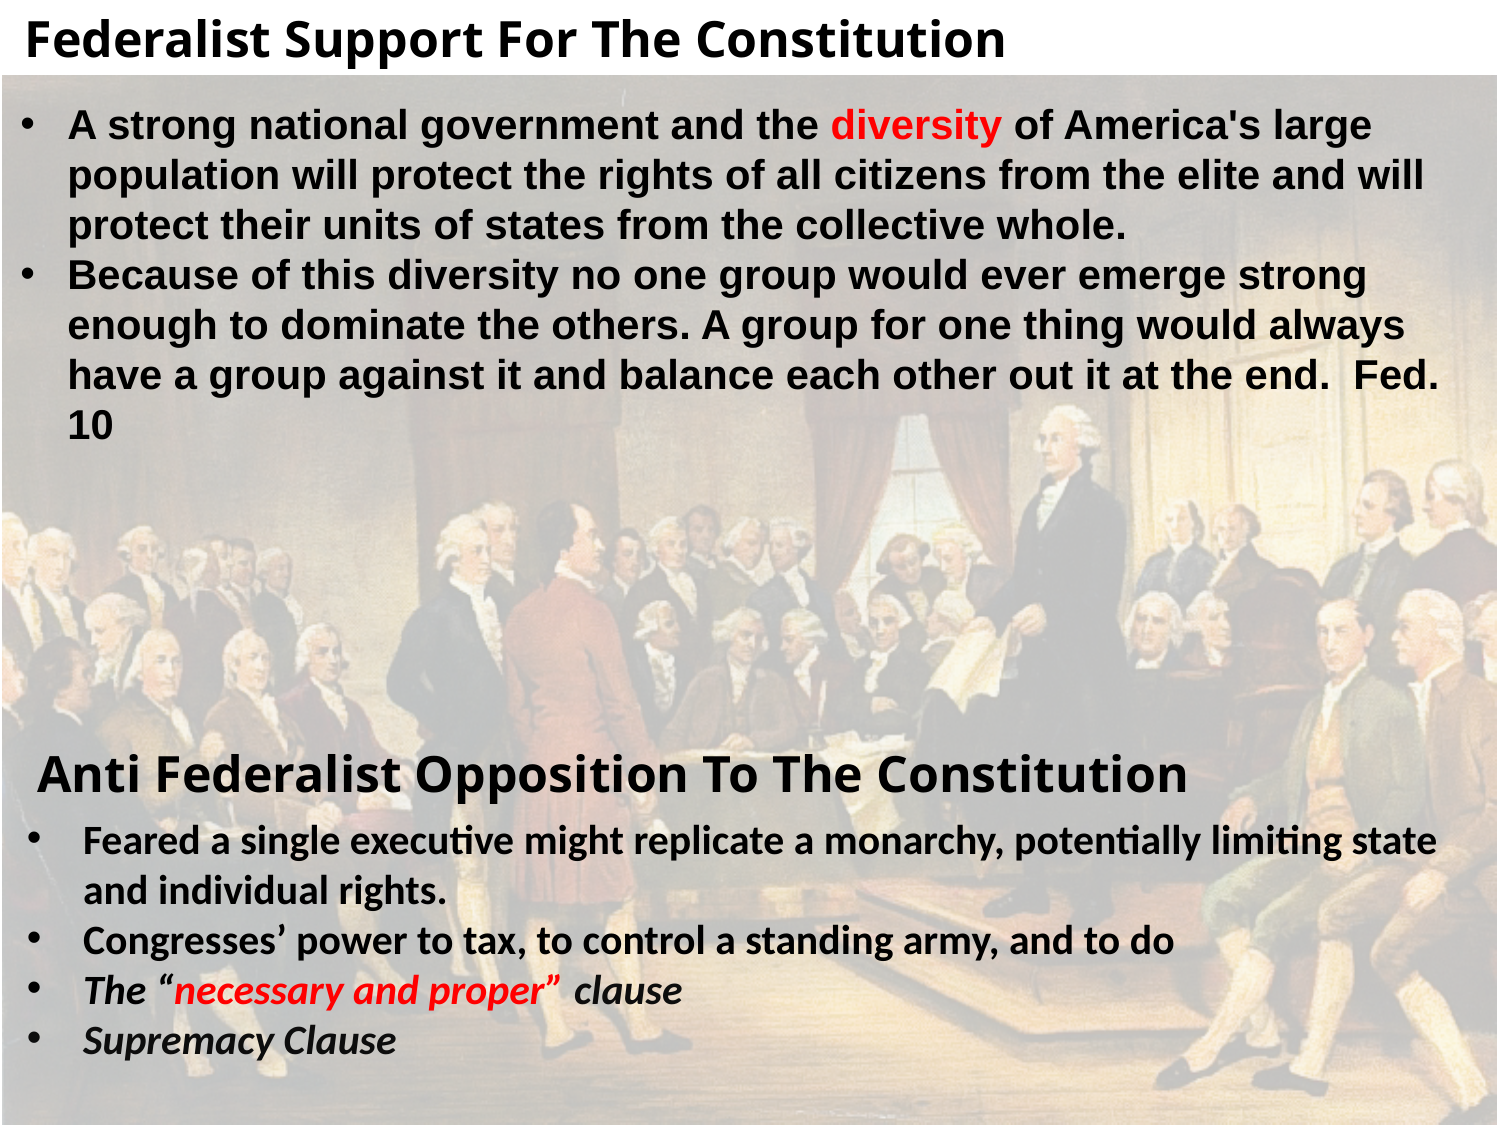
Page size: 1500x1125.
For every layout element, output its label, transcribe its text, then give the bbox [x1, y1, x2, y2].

picture [1, 75, 1497, 1125]
text_box Federalist Support For The Constitution [9, 0, 1036, 74]
